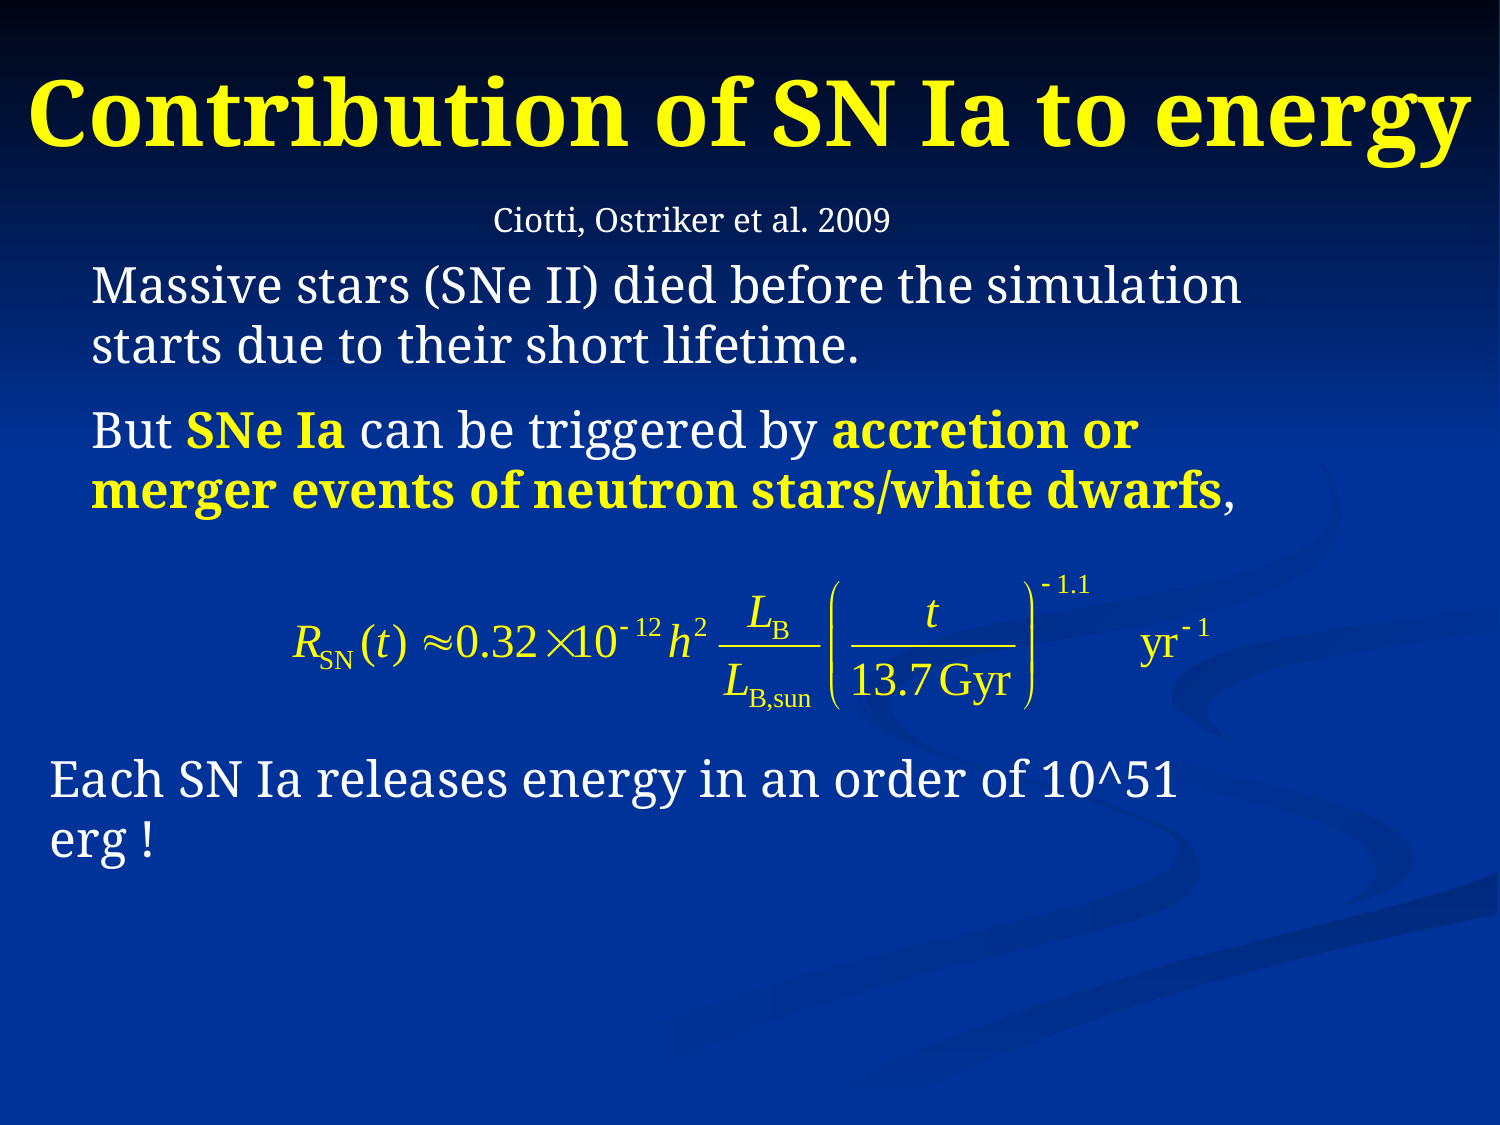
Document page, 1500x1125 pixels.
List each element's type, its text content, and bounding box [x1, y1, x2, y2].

text_box Ciotti, Ostriker et al. 2009 [478, 192, 916, 247]
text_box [283, 562, 1217, 722]
text_box Massive stars (SNe II) died before the simulation starts due to their short lifetime. But SNe Ia can be triggered by accretion or merger events of neutron stars/white dwarfs, [76, 246, 1354, 526]
title Contribution of SN Ia to energy [0, 0, 1500, 220]
text_box Each SN Ia releases energy in an order of 10^51 erg ! [35, 740, 1240, 876]
